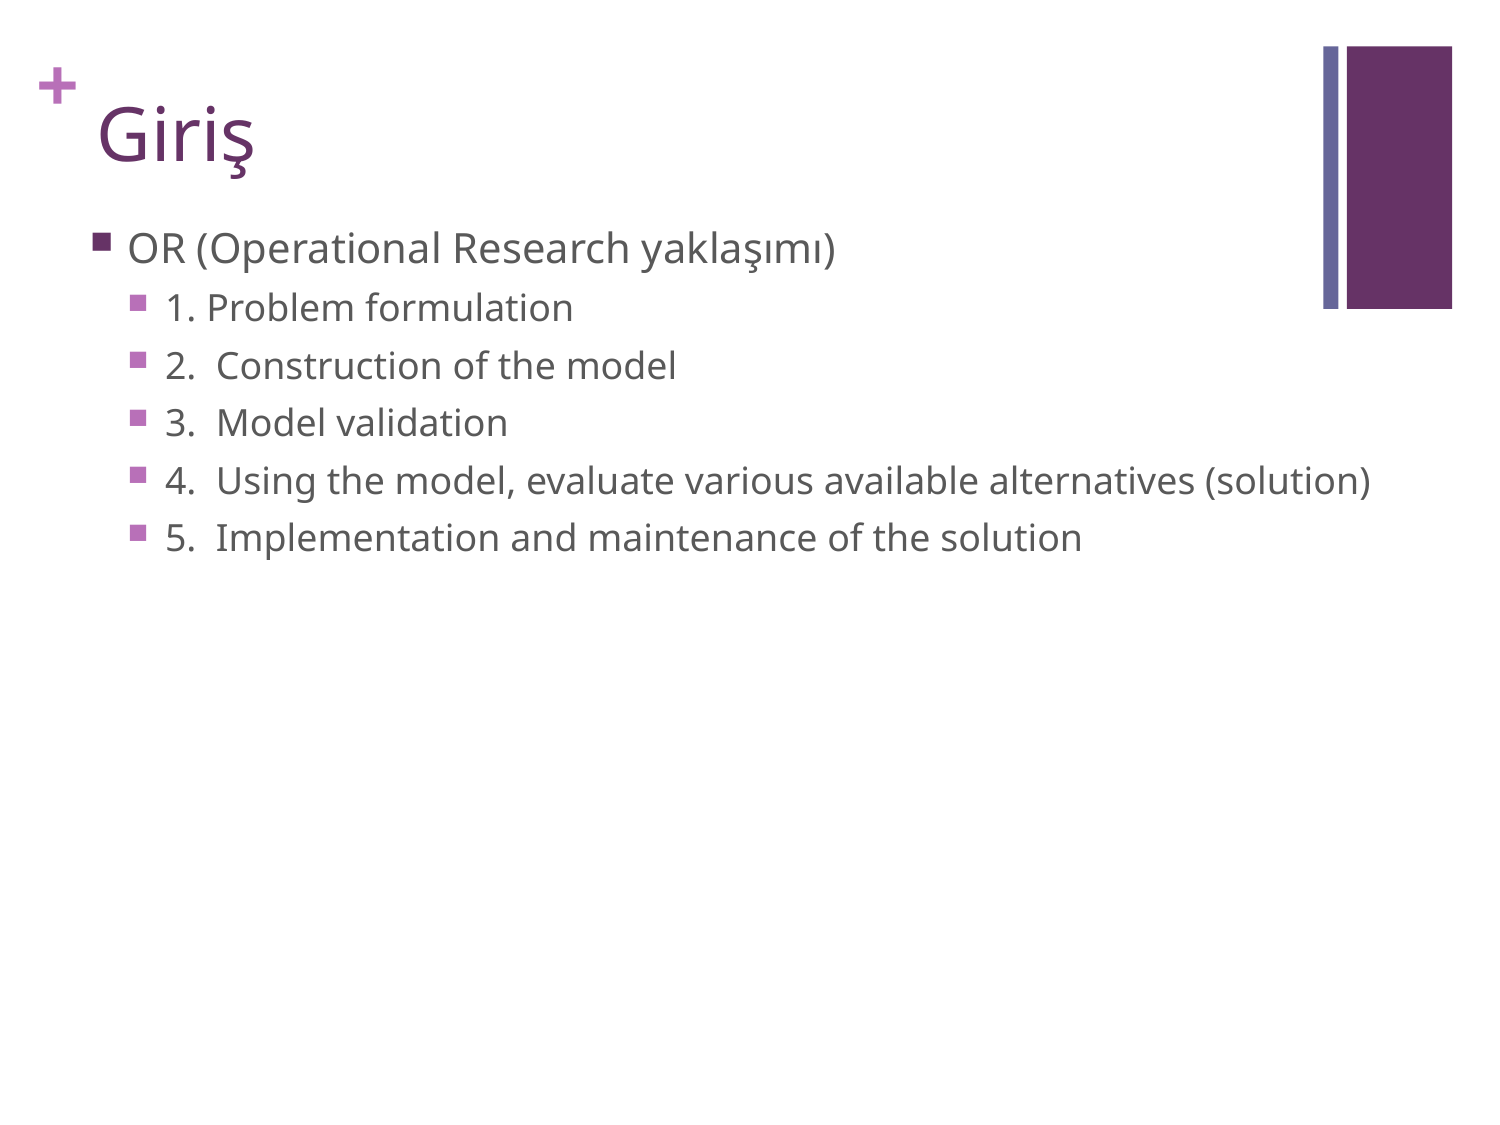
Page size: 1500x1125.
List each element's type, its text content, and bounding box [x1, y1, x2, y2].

title Giriş [81, 79, 1322, 214]
list OR (Operational Research yaklaşımı) 1. Problem formulation 2. Construction of the model 3. Model validation 4. Using the model, evaluate various available alternatives (solution) 5. Implementation and maintenance of the solution [75, 214, 1425, 1005]
